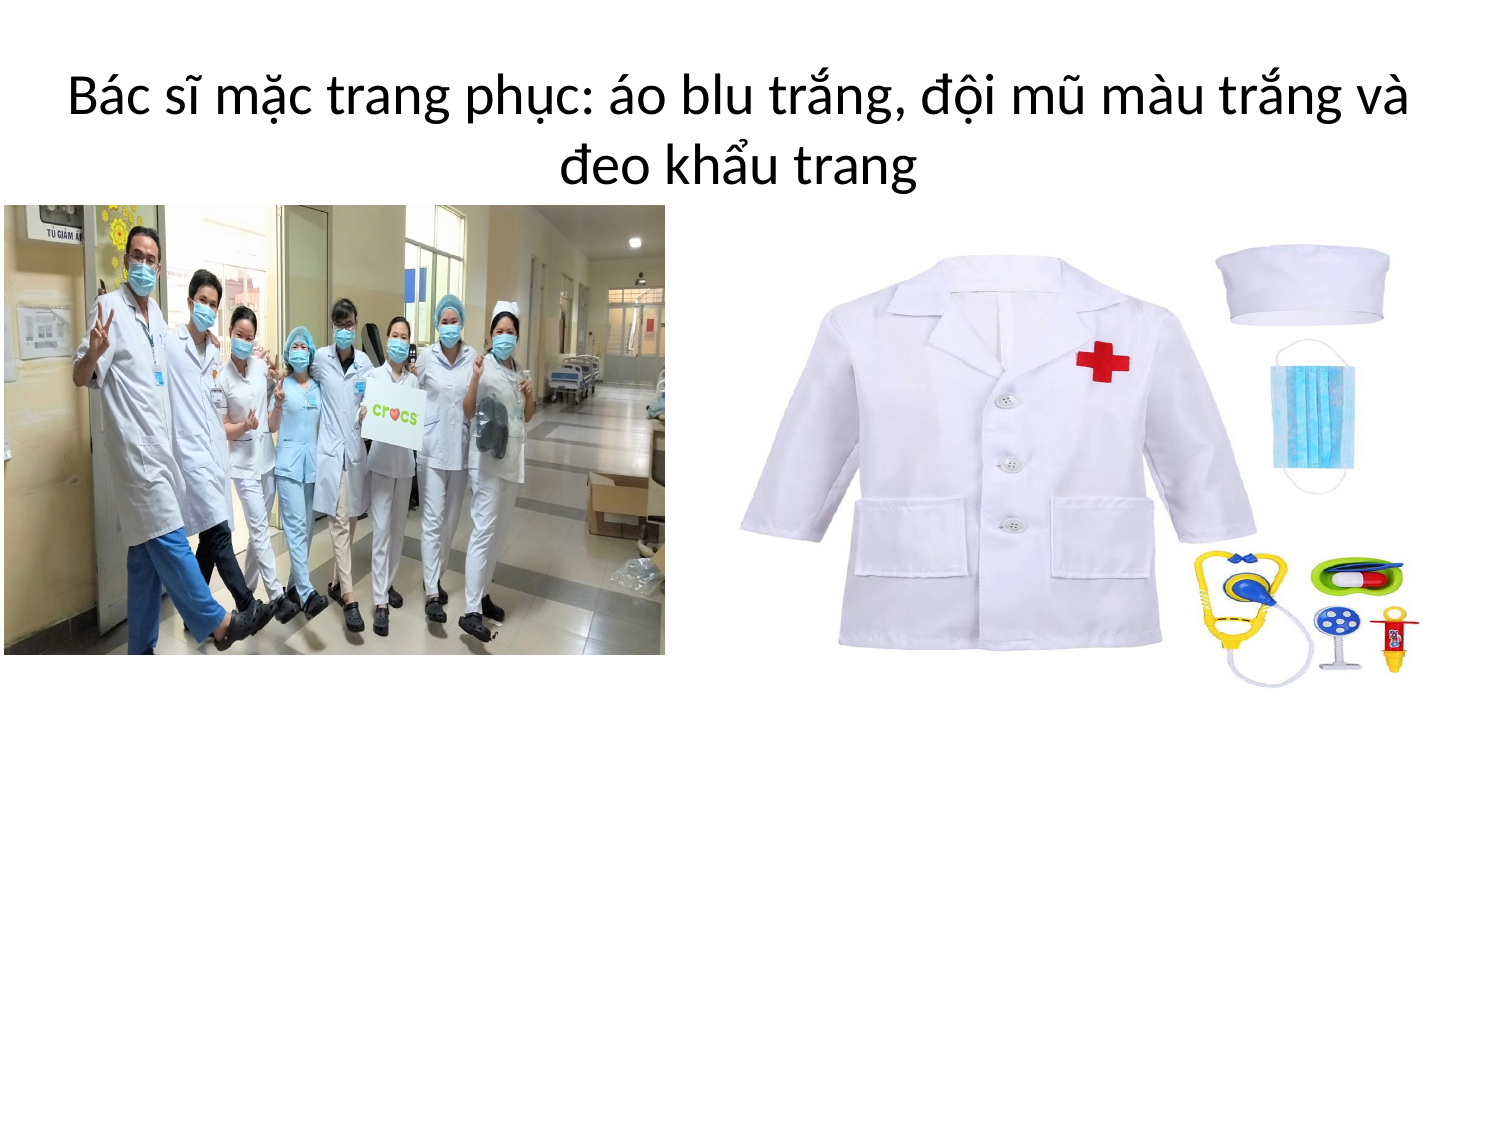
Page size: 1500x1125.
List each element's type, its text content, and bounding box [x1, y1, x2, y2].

picture [4, 205, 1500, 740]
text_box Bác sĩ mặc trang phục: áo blu trắng, đội mũ màu trắng và đeo khẩu trang [3, 48, 1475, 204]
